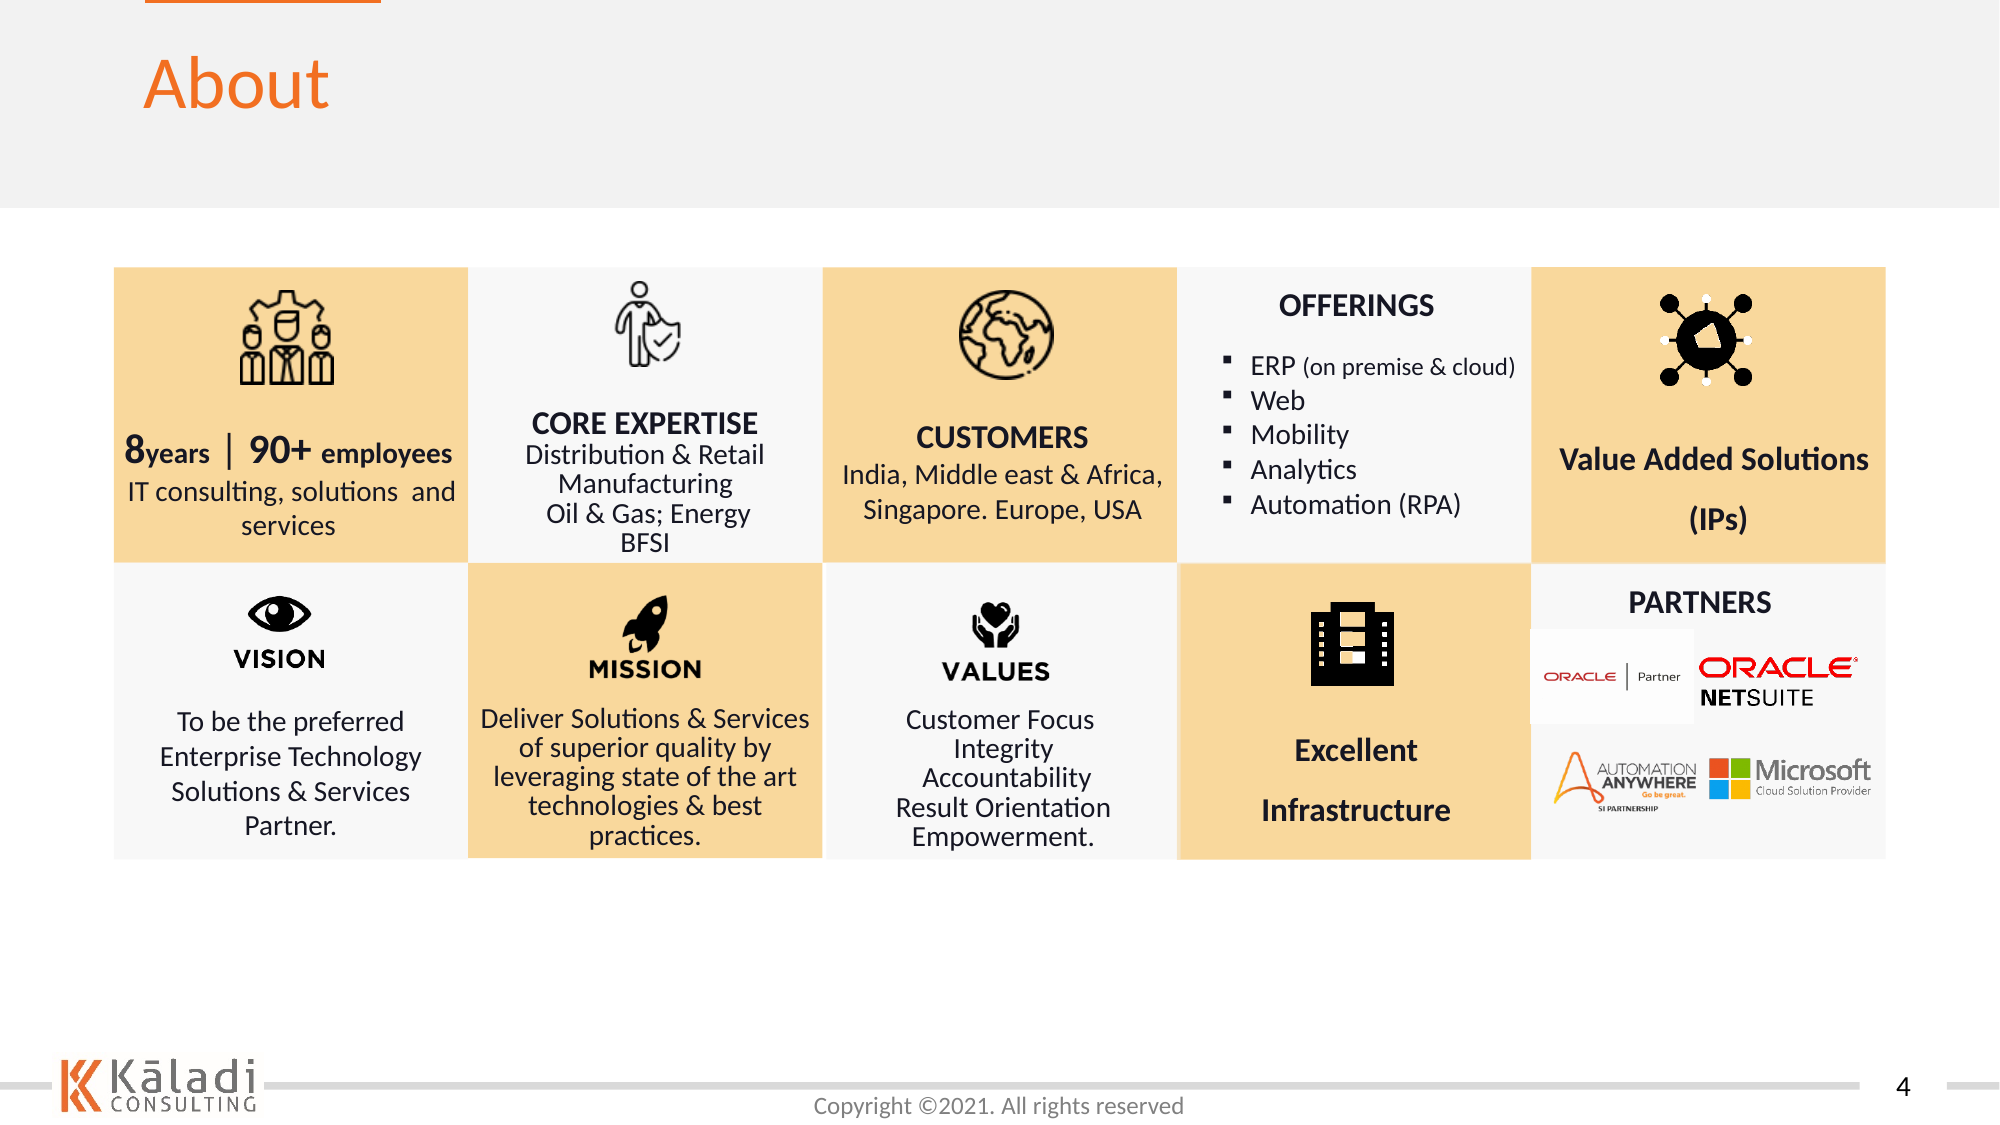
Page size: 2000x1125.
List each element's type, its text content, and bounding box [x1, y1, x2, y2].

text_box PARTNERS [1537, 572, 1863, 628]
text_box About [54, 26, 1834, 132]
text_box OFFERINGS [1194, 276, 1520, 331]
text_box CORE EXPERTISE Distribution & Retail Manufacturing Oil & Gas; Energy BFSI [478, 374, 813, 562]
text_box Excellent Infrastructure [1188, 701, 1525, 836]
slide_number 4 [1862, 1055, 1945, 1115]
picture [239, 290, 334, 385]
text_box Value Added Solutions (IPs) [1544, 409, 1893, 545]
picture [52, 1052, 264, 1118]
picture [935, 586, 1054, 693]
text_box [1181, 565, 1531, 860]
text_box 8years | 90+ employees IT consulting, solutions and services [120, 414, 457, 550]
picture [1660, 294, 1752, 386]
text_box Customer Focus Integrity Accountability Result Orientation Empowerment. [826, 562, 1181, 860]
text_box [1531, 562, 1886, 860]
picture [1530, 629, 1875, 884]
picture [605, 281, 691, 367]
picture [1311, 602, 1394, 686]
text_box CUSTOMERS India, Middle east & Africa, Singapore. Europe, USA [834, 388, 1172, 533]
text_box [822, 267, 1177, 563]
text_box To be the preferred Enterprise Technology Solutions & Services Partner. [113, 562, 469, 860]
picture [576, 583, 707, 691]
text_box ERP (on premise & cloud) Web Mobility Analytics Automation (RPA) [1177, 267, 1531, 565]
text_box [113, 267, 468, 562]
picture [229, 581, 341, 693]
text_box [468, 267, 822, 562]
picture [959, 290, 1054, 380]
text_box [1531, 267, 1886, 562]
text_box Deliver Solutions & Services of superior quality by leveraging state of the art technologies & best practices. [468, 562, 823, 859]
